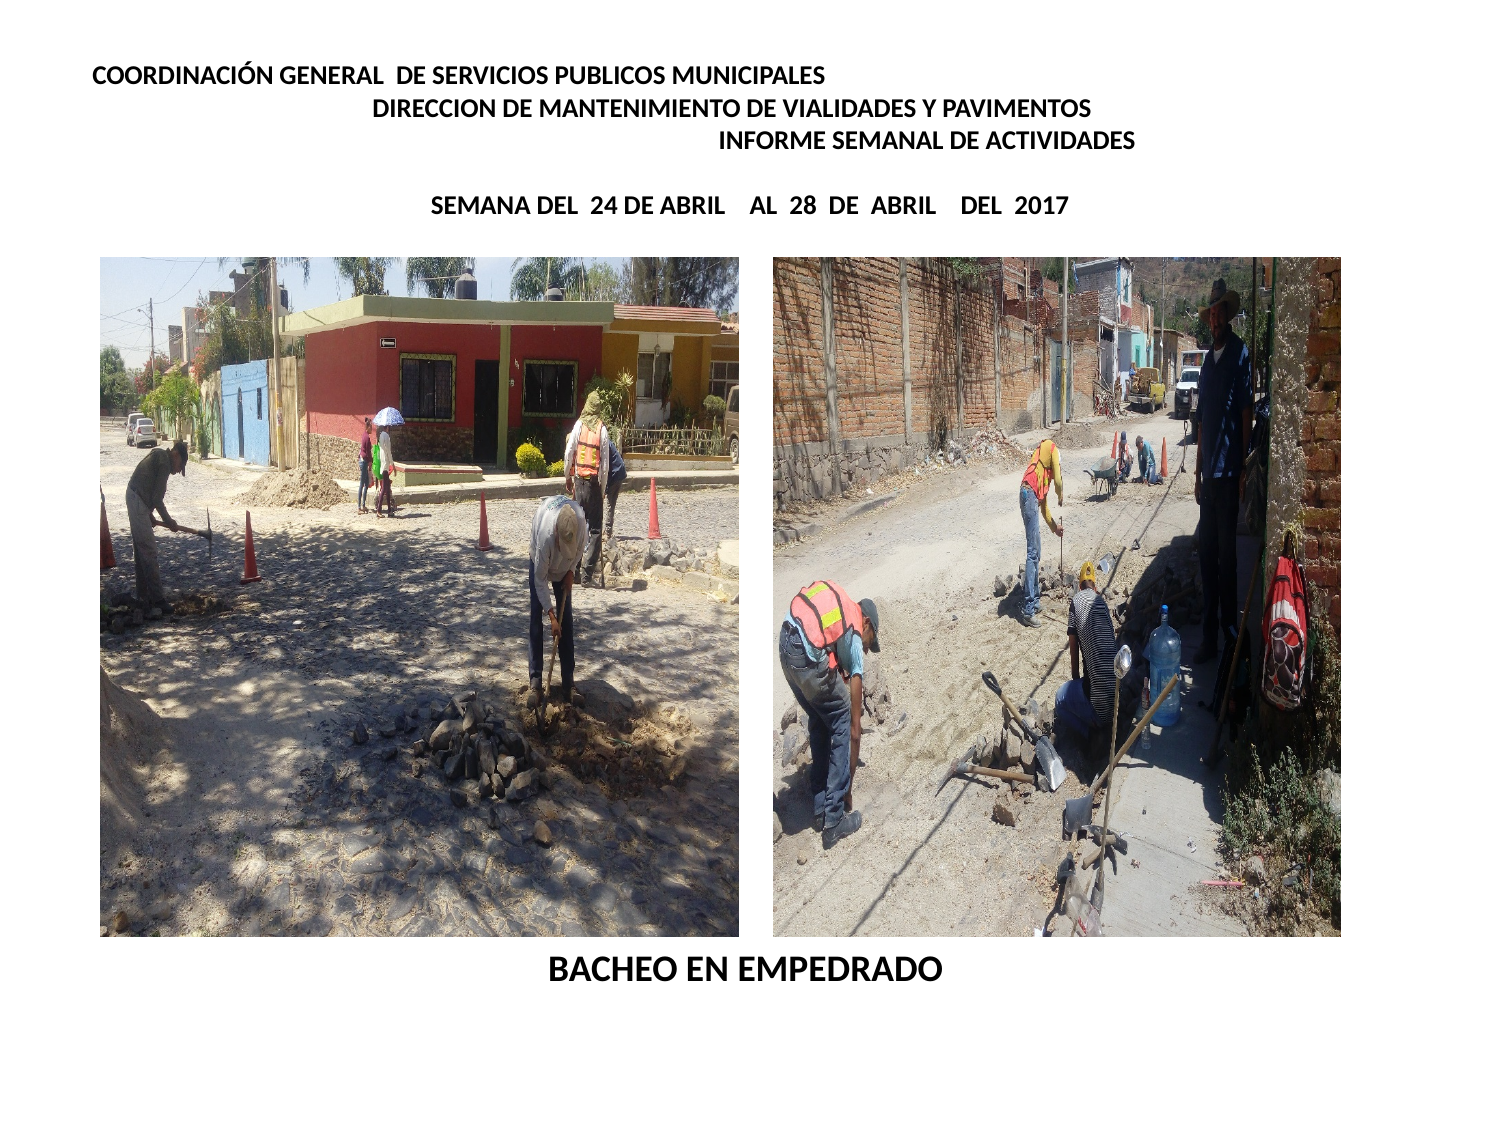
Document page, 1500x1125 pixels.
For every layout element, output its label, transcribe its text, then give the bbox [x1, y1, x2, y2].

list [100, 257, 739, 937]
text_box BACHEO EN EMPEDRADO [533, 936, 967, 997]
title COORDINACIÓN GENERAL DE SERVICIOS PUBLICOS MUNICIPALES DIRECCION DE MANTENIMIENTO DE VIALIDADES Y PAVIMENTOS INFORME SEMANAL DE ACTIVIDADES SEMANA DEL 24 DE ABRIL AL 28 DE ABRIL DEL 2017 [75, 45, 1425, 233]
picture [773, 257, 1341, 937]
